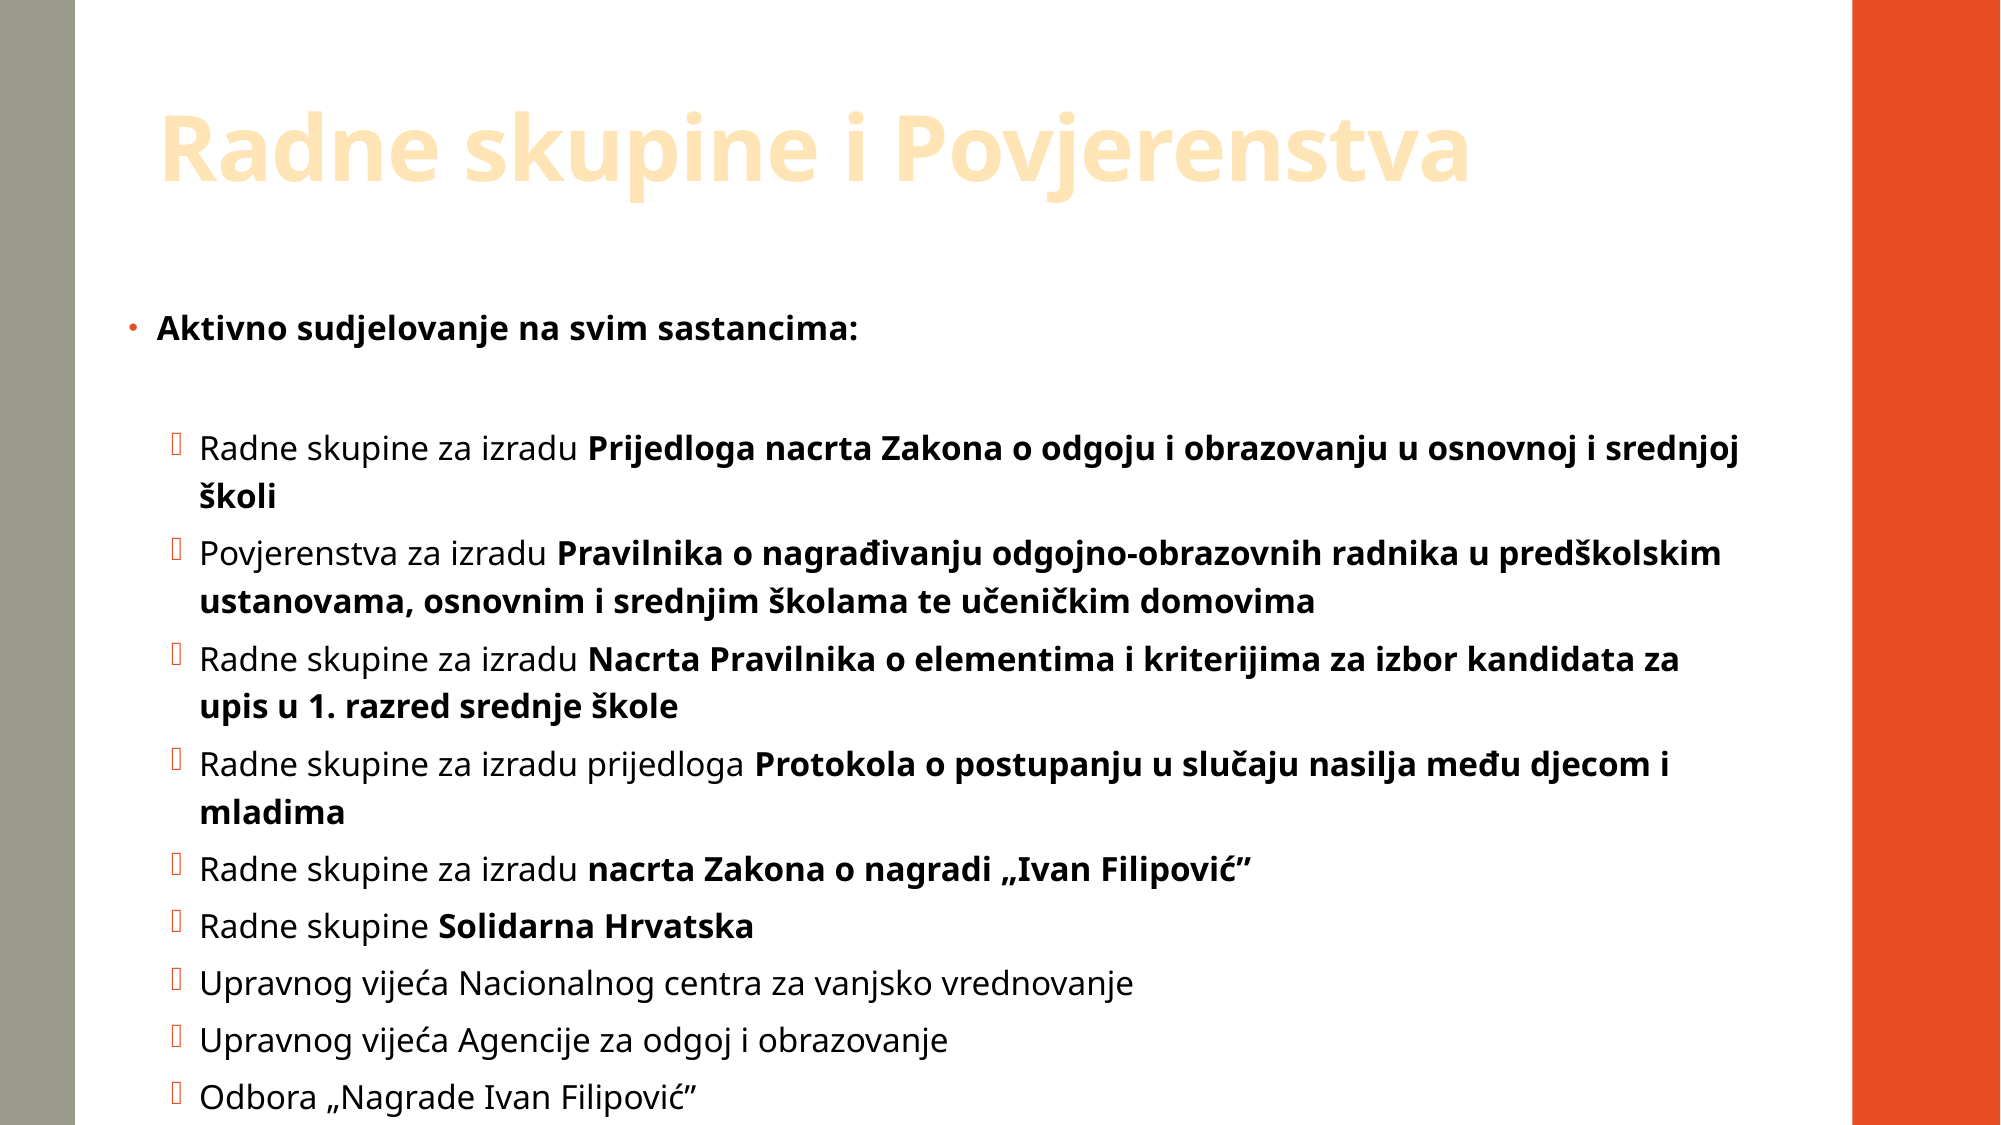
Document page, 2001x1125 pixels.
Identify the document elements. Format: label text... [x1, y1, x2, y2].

list Aktivno sudjelovanje na svim sastancima: Radne skupine za izradu Prijedloga nacrta Zakona o odgoju i obrazovanju u osnovnoj i srednjoj školi Povjerenstva za izradu Pravilnika o nagrađivanju odgojno-obrazovnih radnika u predškolskim ustanovama, osnovnim i srednjim školama te učeničkim domovima Radne skupine za izradu Nacrta Pravilnika o elementima i kriterijima za izbor kandidata za upis u 1. razred srednje škole Radne skupine za izradu prijedloga Protokola o postupanju u slučaju nasilja među djecom i mladima Radne skupine za izradu nacrta Zakona o nagradi „Ivan Filipović” Radne skupine Solidarna Hrvatska Upravnog vijeća Nacionalnog centra za vanjsko vrednovanje Upravnog vijeća Agencije za odgoj i obrazovanje Odbora „Nagrade Ivan Filipović” [113, 299, 1763, 1125]
title Radne skupine i Povjerenstva [142, 0, 1733, 209]
